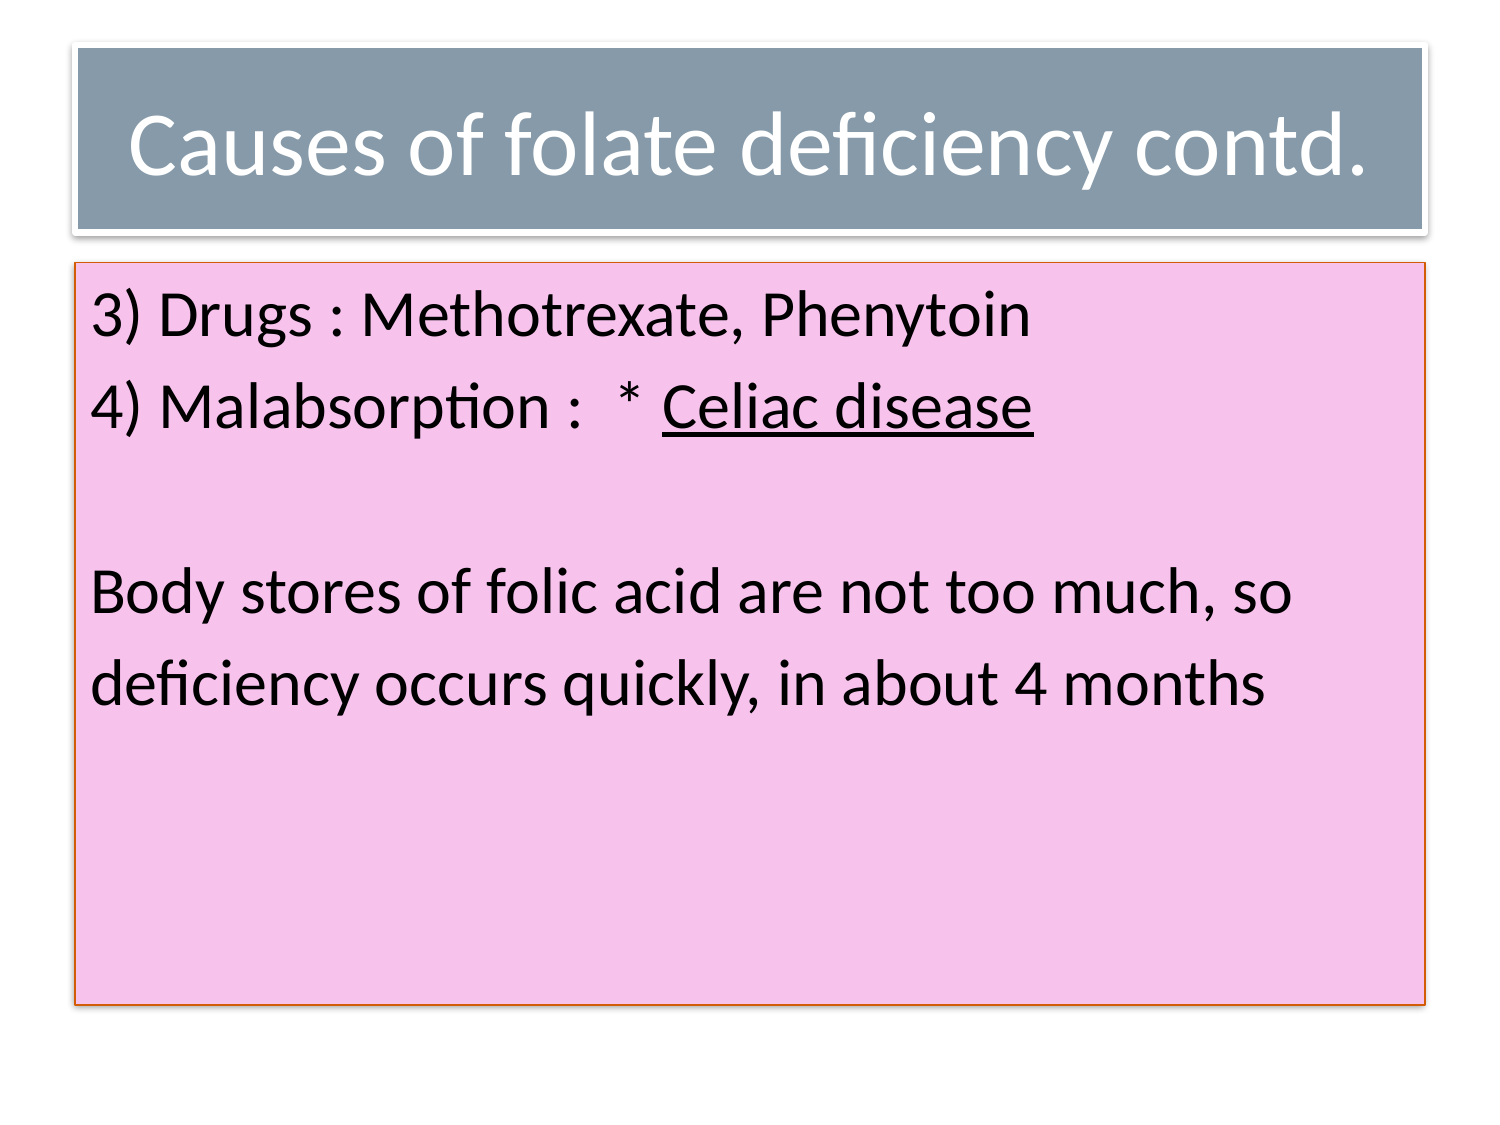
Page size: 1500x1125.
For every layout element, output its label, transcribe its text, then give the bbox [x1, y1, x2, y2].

title Causes of folate deficiency contd. [72, 42, 1428, 236]
list 3) Drugs : Methotrexate, Phenytoin 4) Malabsorption : * Celiac disease Body stores of folic acid are not too much, so deficiency occurs quickly, in about 4 months [74, 262, 1426, 1006]
